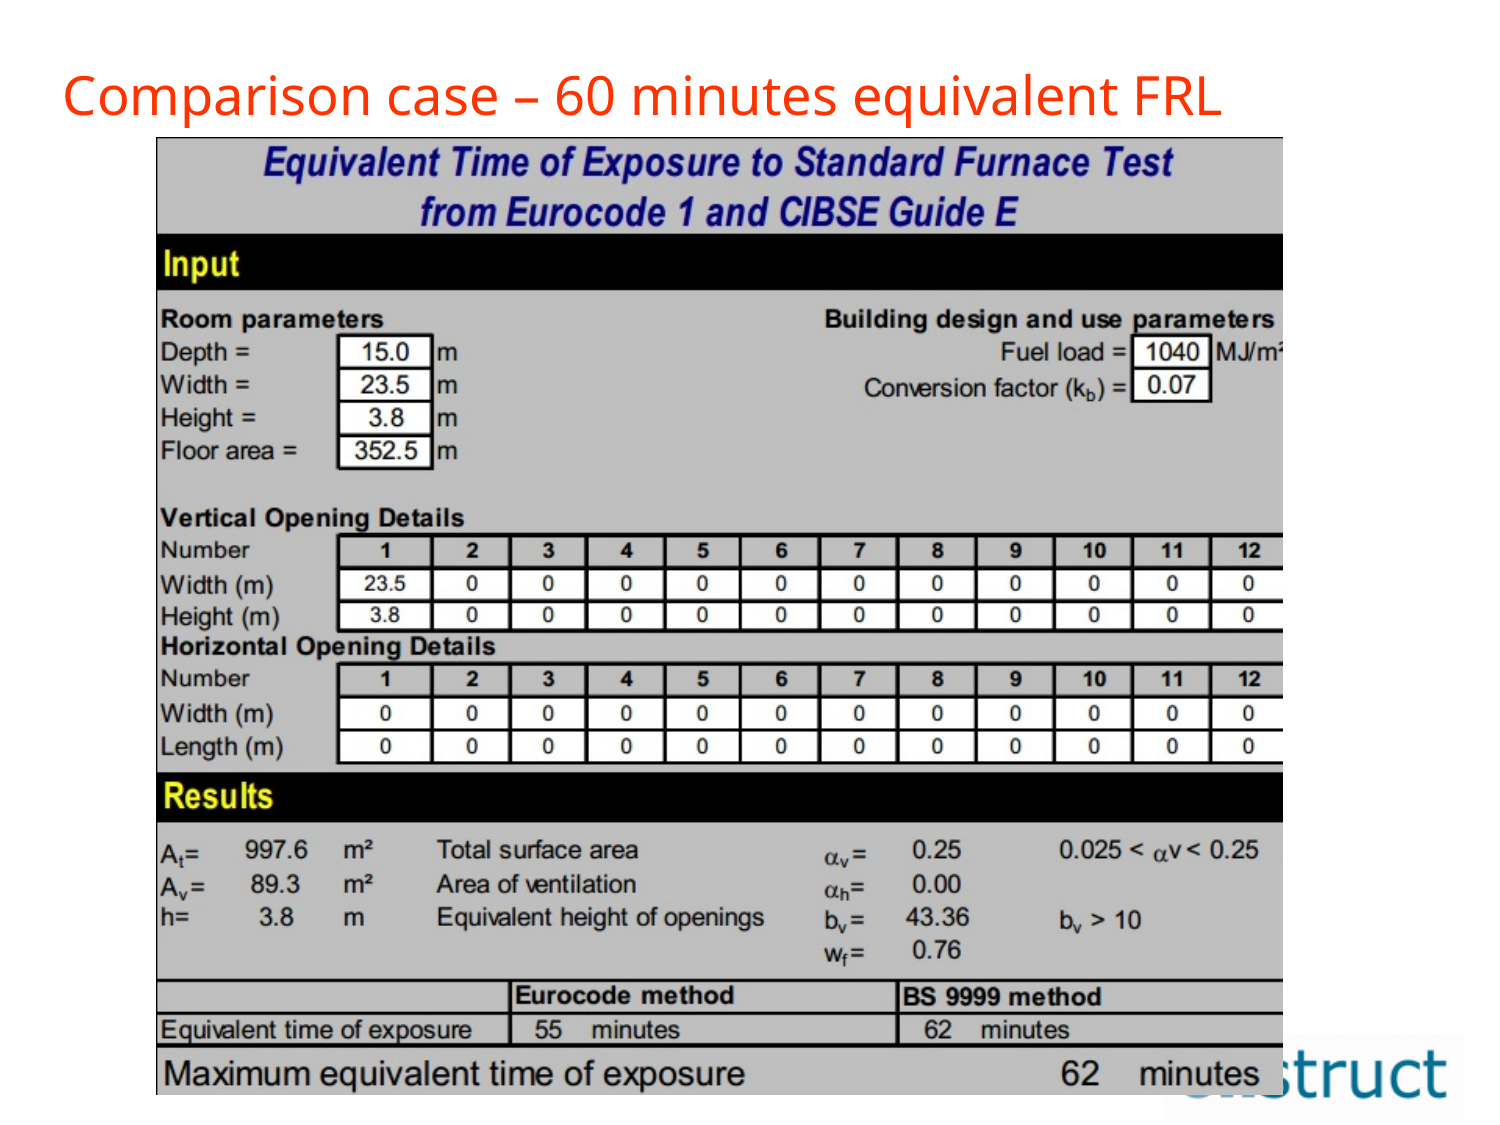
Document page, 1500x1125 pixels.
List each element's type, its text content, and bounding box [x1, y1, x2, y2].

picture [155, 137, 1464, 1120]
title Comparison case – 60 minutes equivalent FRL [62, 61, 1438, 128]
